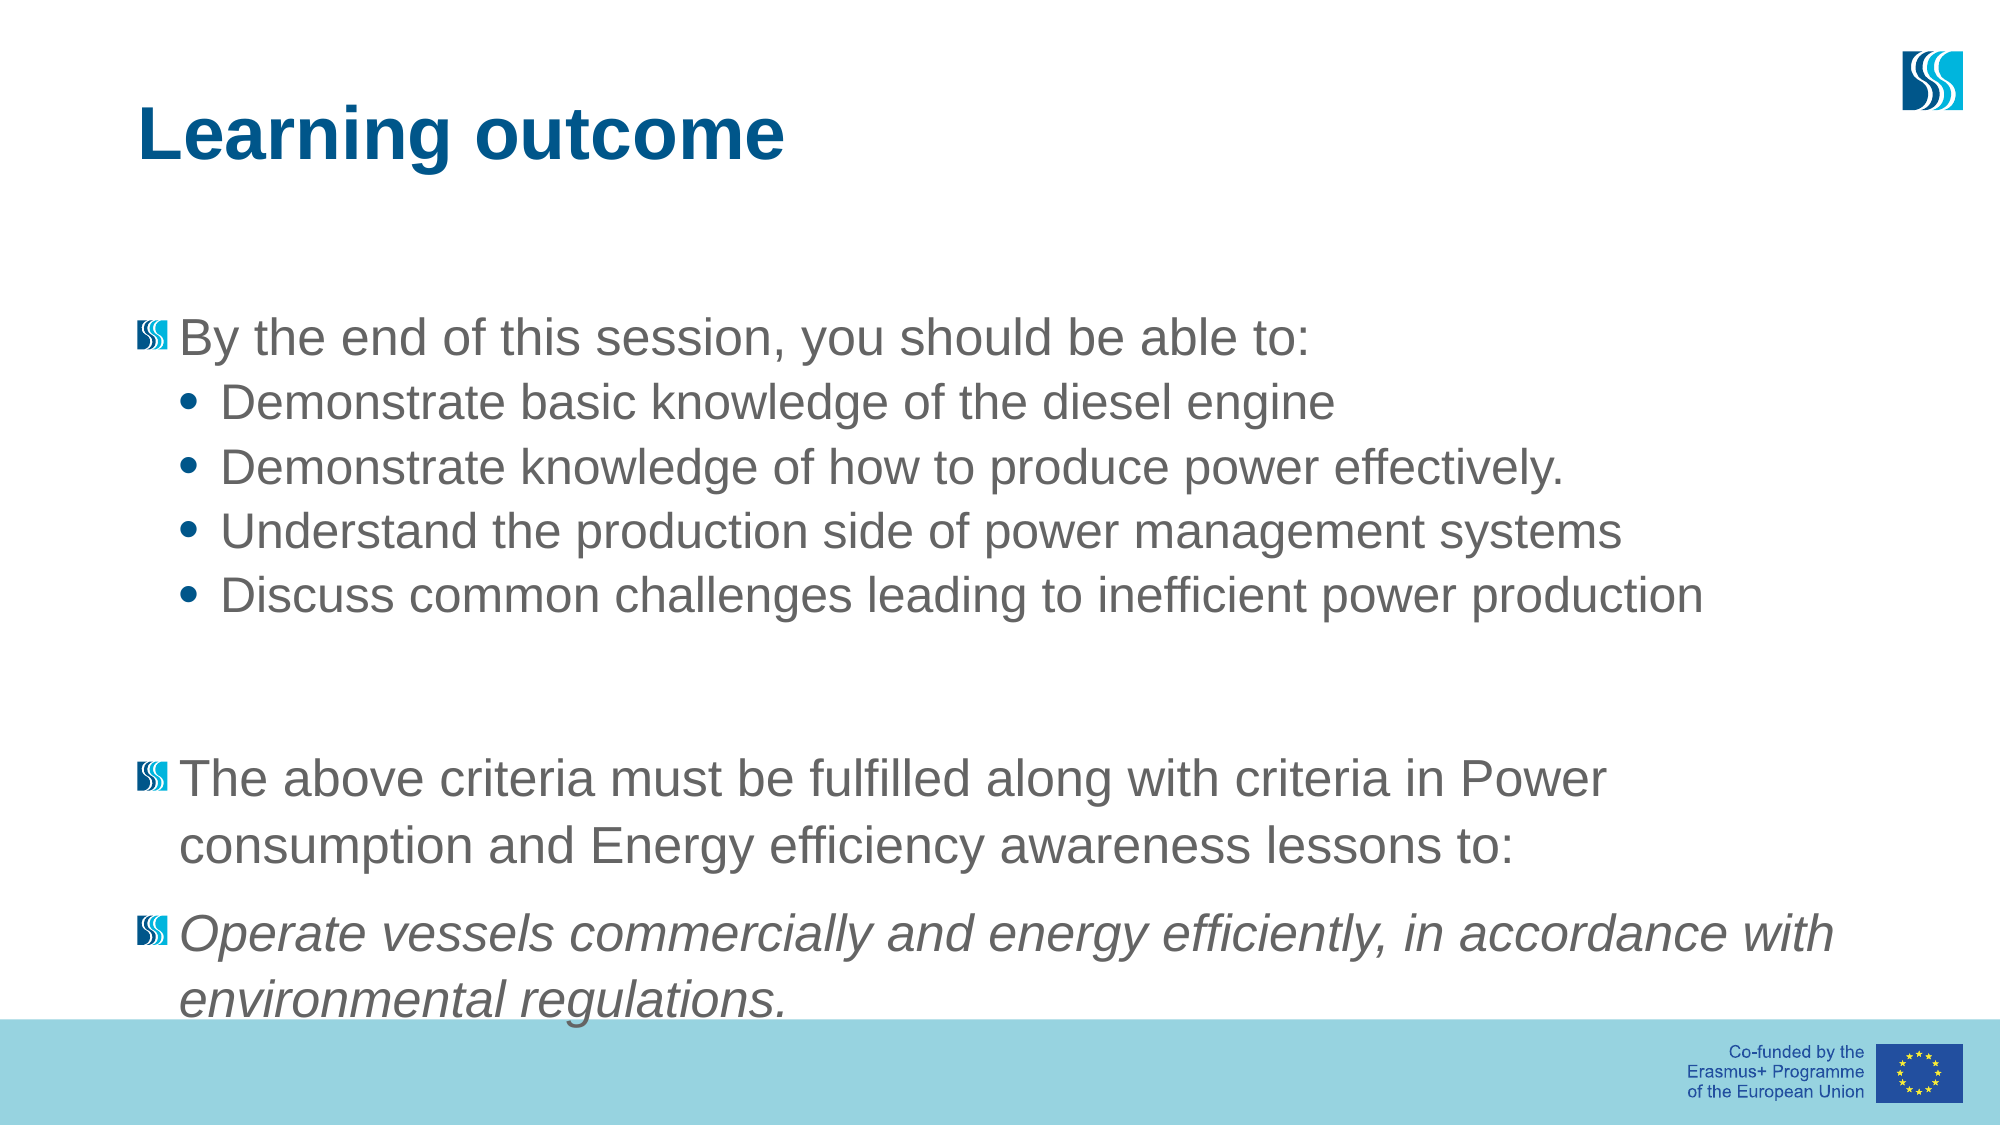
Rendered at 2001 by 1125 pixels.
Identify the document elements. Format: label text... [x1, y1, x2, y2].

list By the end of this session, you should be able to: Demonstrate basic knowledge of the diesel engine Demonstrate knowledge of how to produce power effectively. Understand the production side of power management systems Discuss common challenges leading to inefficient power production The above criteria must be fulfilled along with criteria in Power consumption and Energy efficiency awareness lessons to: Operate vessels commercially and energy efficiently, in accordance with environmental regulations. [137, 299, 1863, 1014]
title Learning outcome [137, 41, 1863, 231]
